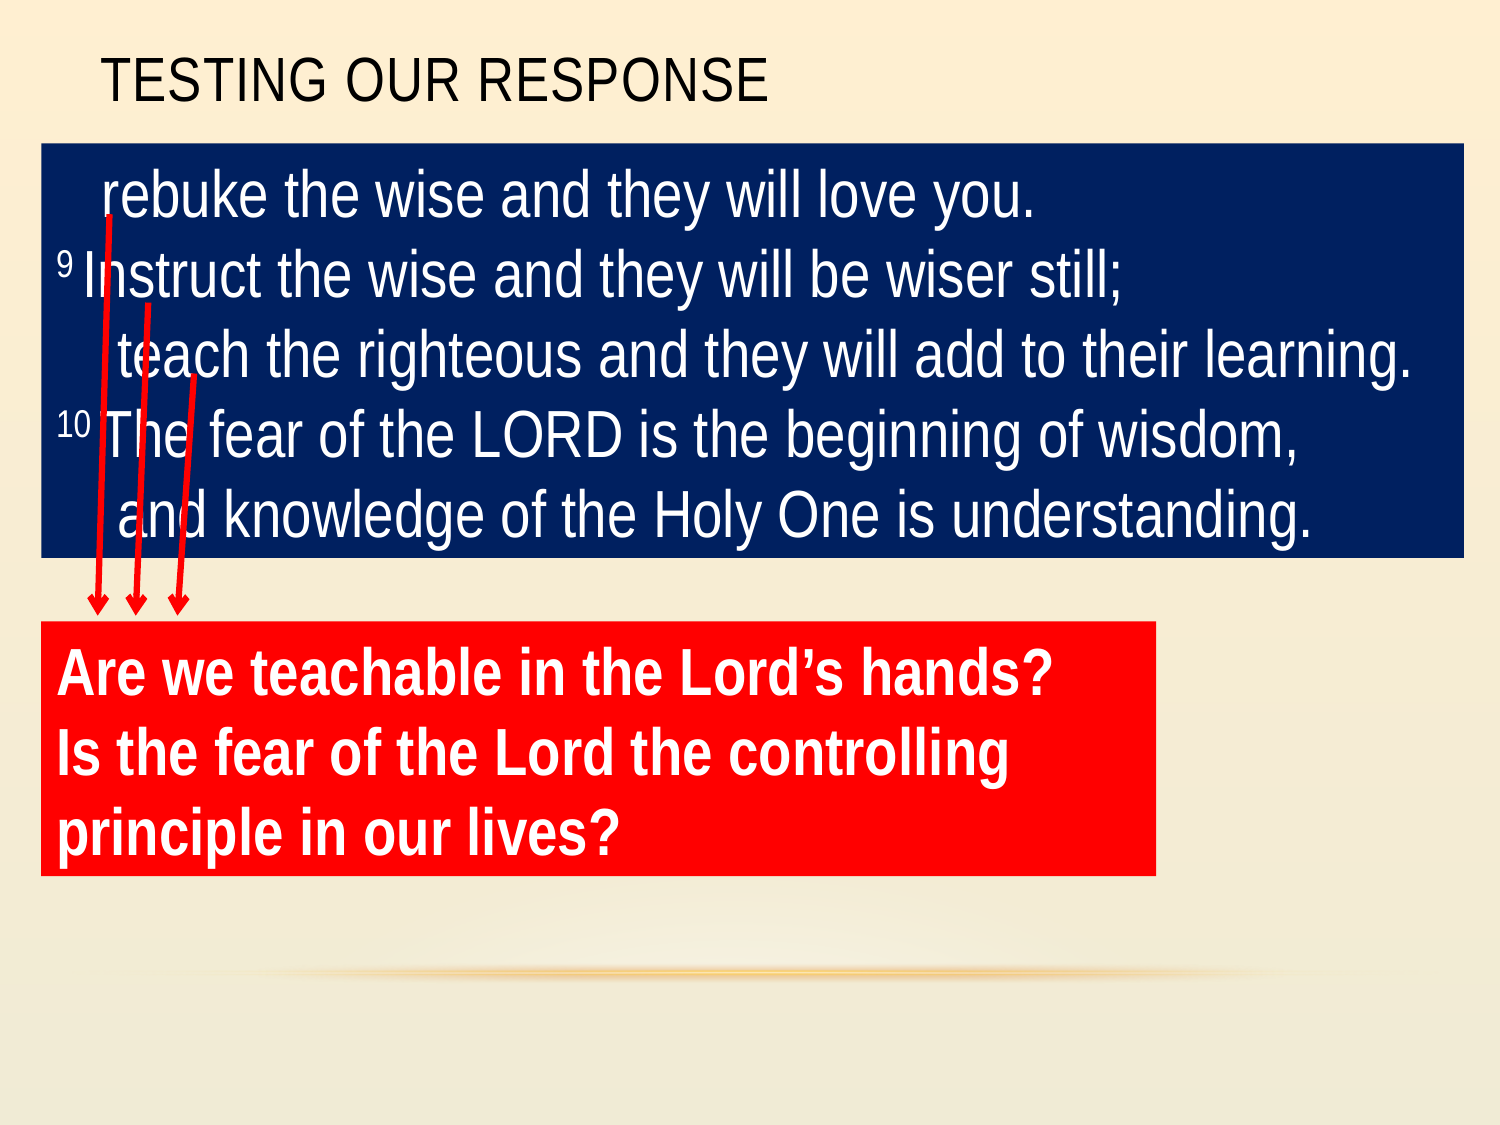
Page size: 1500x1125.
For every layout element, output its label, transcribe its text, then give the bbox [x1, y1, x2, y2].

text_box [135, 302, 149, 616]
title Testing our response [85, 17, 1386, 122]
text_box rebuke the wise and they will love you. 9 Instruct the wise and they will be wiser still; teach the righteous and they will add to their learning. 10 The fear of the Lord is the beginning of wisdom, and knowledge of the Holy One is understanding. [41, 143, 1464, 558]
text_box Are we teachable in the Lord’s hands? Is the fear of the Lord the controlling principle in our lives? [41, 621, 1157, 877]
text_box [97, 213, 110, 616]
picture [0, 0, 1500, 1125]
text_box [177, 373, 195, 616]
